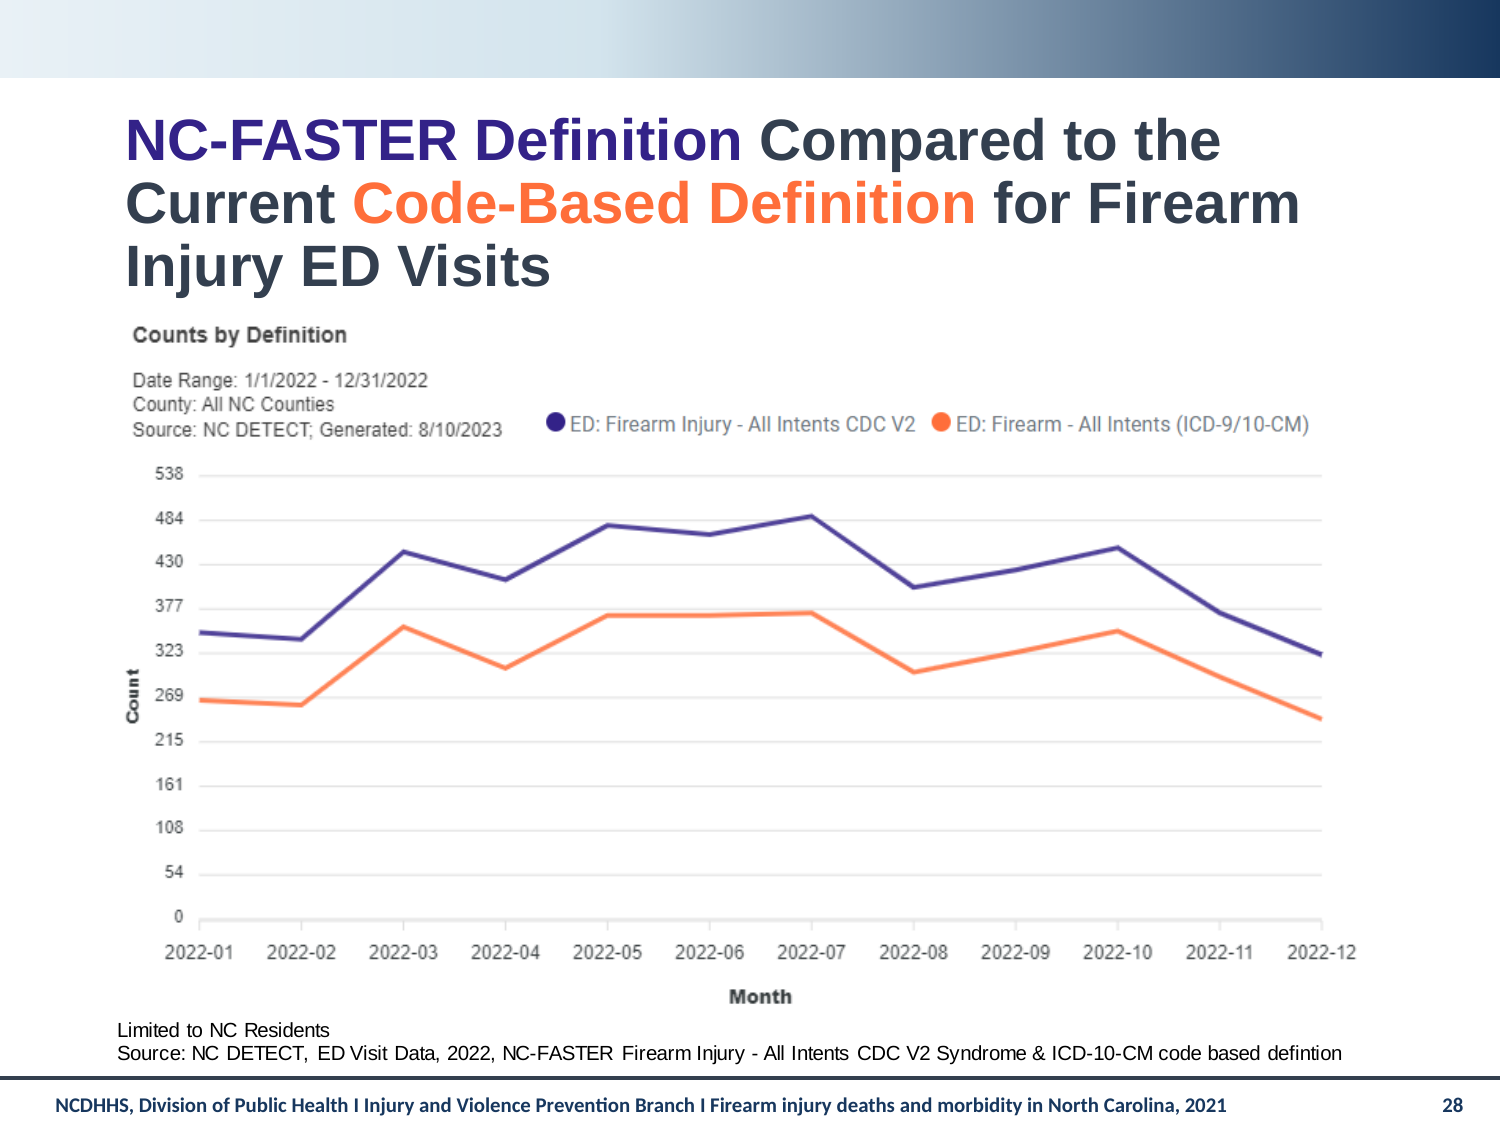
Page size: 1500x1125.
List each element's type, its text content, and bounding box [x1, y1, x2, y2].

title NC-FASTER Definition Compared to the Current Code-Based Definition for Firearm Injury ED Visits [110, 102, 1436, 193]
picture [0, 0, 1500, 78]
text_box 28 [1427, 1084, 1491, 1125]
text_box NCDHHS, Division of Public Health Ι Injury and Violence Prevention Branch I Firearm injury deaths and morbidity in North Carolina, 2021 [40, 1084, 1263, 1125]
picture [110, 297, 1360, 1076]
